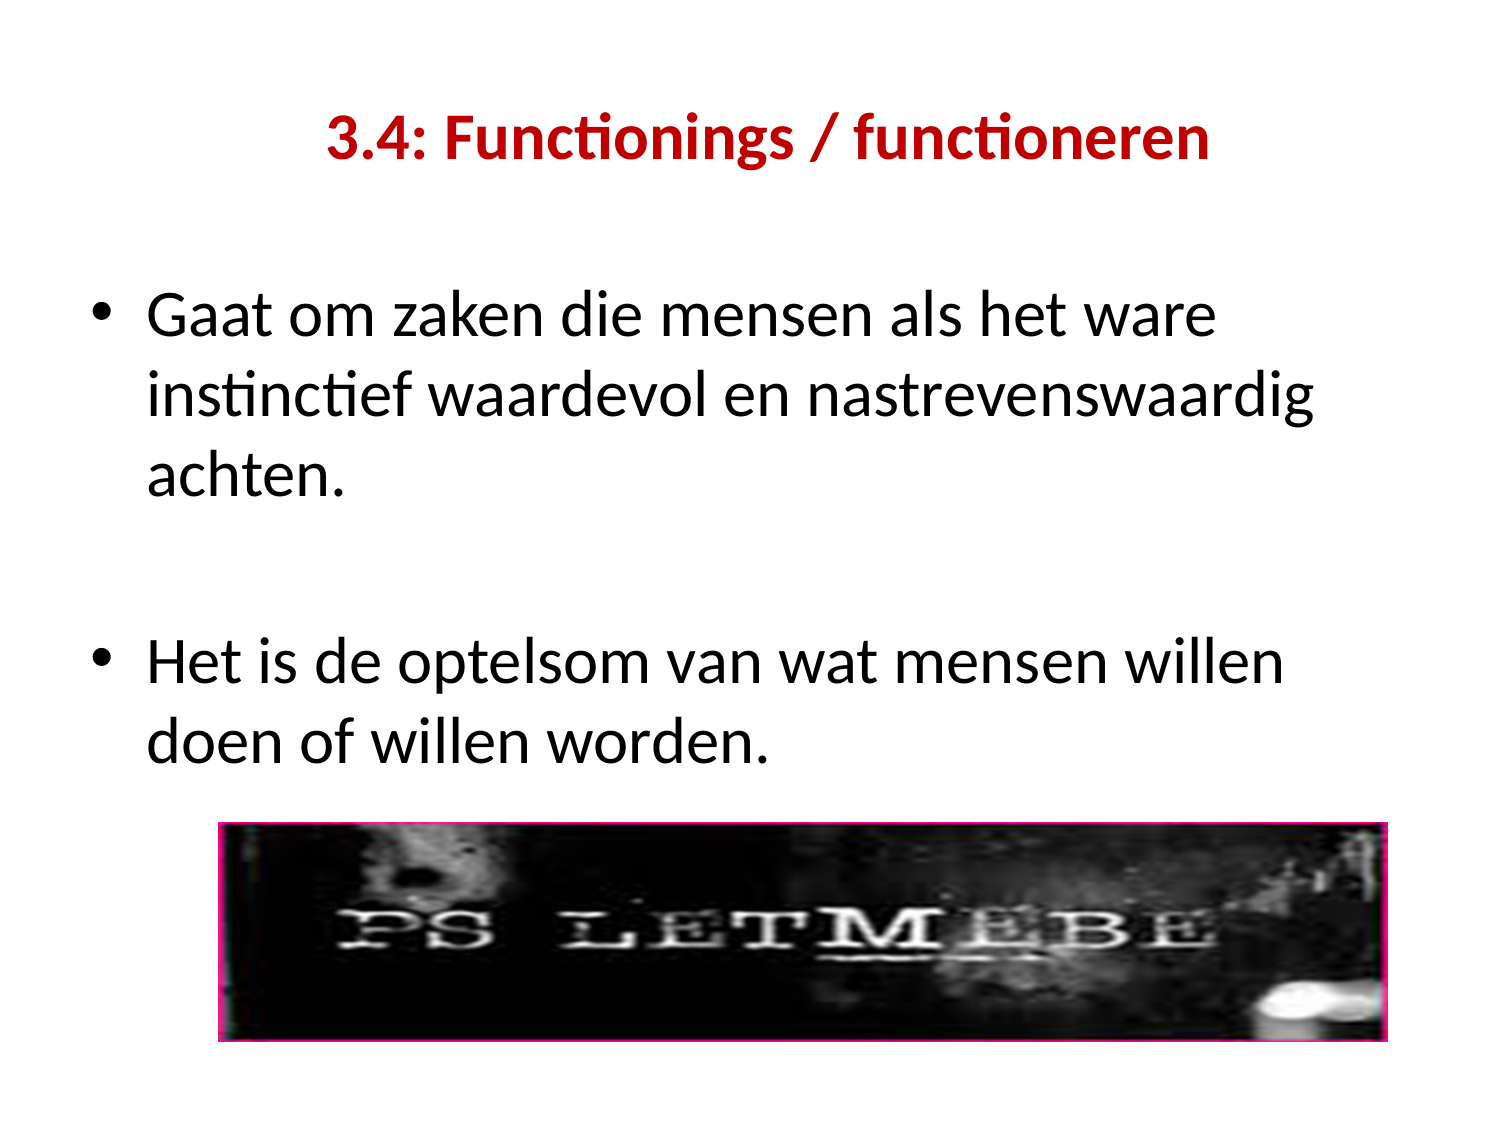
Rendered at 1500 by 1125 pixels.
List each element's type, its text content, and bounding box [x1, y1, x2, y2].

list Gaat om zaken die mensen als het ware instinctief waardevol en nastrevenswaardig achten. Het is de optelsom van wat mensen willen doen of willen worden. [75, 262, 1425, 1005]
title 3.4: Functionings / functioneren [301, 39, 1236, 227]
picture [218, 822, 1388, 1042]
